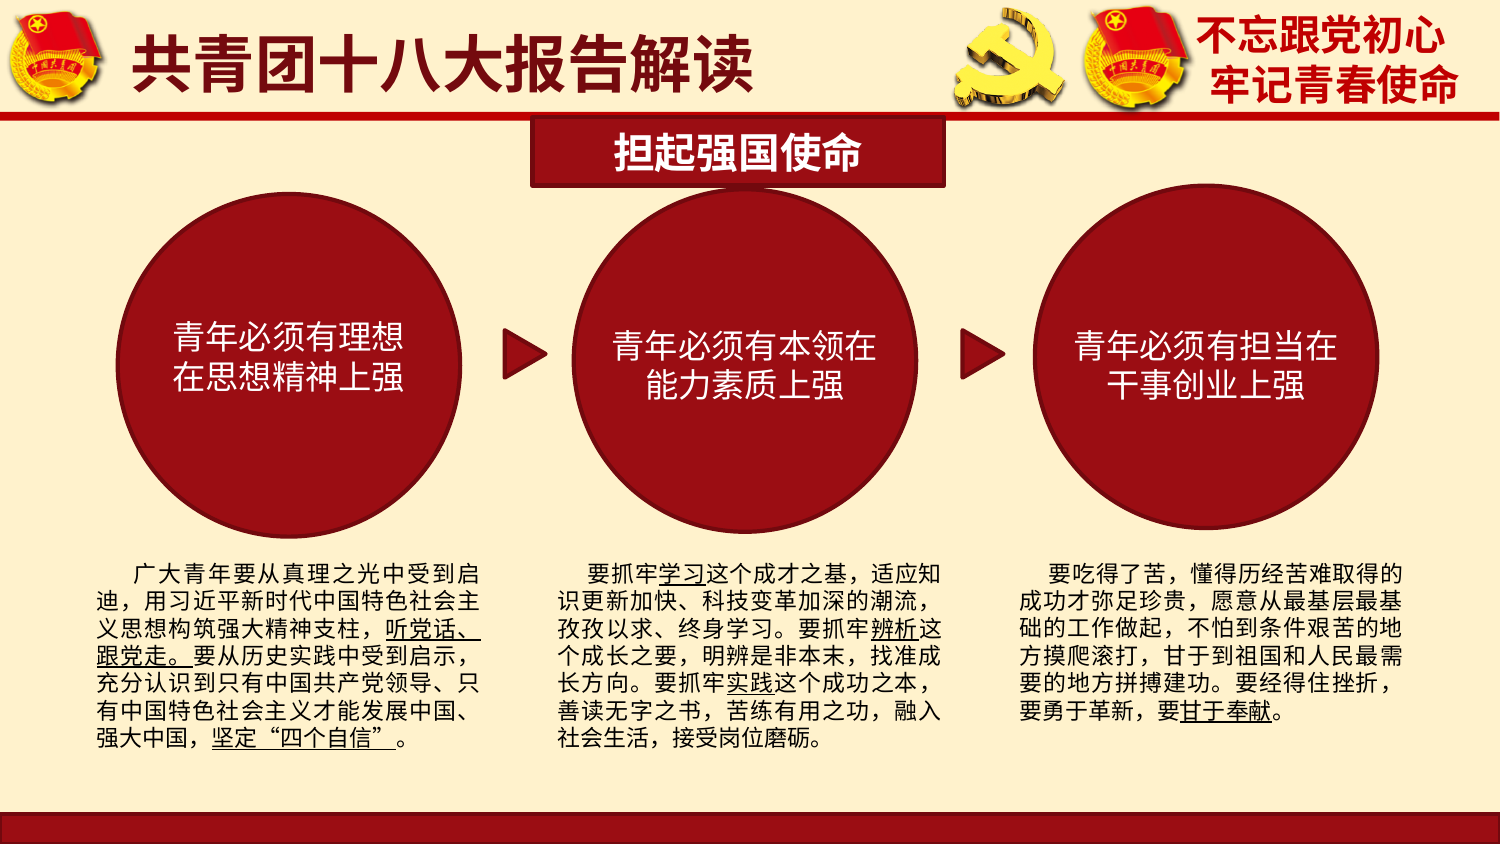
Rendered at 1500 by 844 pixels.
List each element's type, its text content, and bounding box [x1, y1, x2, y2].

picture [0, 0, 1500, 812]
text_box 要抓牢学习这个成才之基，适应知识更新加快、科技变革加深的潮流，孜孜以求、终身学习。要抓牢辨析这个成长之要，明辨是非本末，找准成长方向。要抓牢实践这个成功之本，善读无字之书，苦练有用之功，融入社会生活，接受岗位磨砺。 [543, 551, 957, 759]
text_box 共青团十八大报告解读 [118, 19, 953, 106]
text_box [1034, 185, 1378, 529]
text_box [960, 328, 1006, 380]
text_box 要吃得了苦，懂得历经苦难取得的成功才弥足珍贵，愿意从最基层最基础的工作做起，不怕到条件艰苦的地方摸爬滚打，甘于到祖国和人民最需要的地方拼搏建功。要经得住挫折，要勇于革新，要甘于奉献。 [1004, 551, 1418, 732]
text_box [117, 123, 674, 537]
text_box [573, 189, 917, 532]
text_box 广大青年要从真理之光中受到启迪，用习近平新时代中国特色社会主义思想构筑强大精神支柱，听党话、跟党走。要从历史实践中受到启示，充分认识到只有中国共产党领导、只有中国特色社会主义才能发展中国、强大中国，坚定“四个自信”。 [82, 551, 496, 759]
text_box 担起强国使命 [530, 115, 946, 188]
